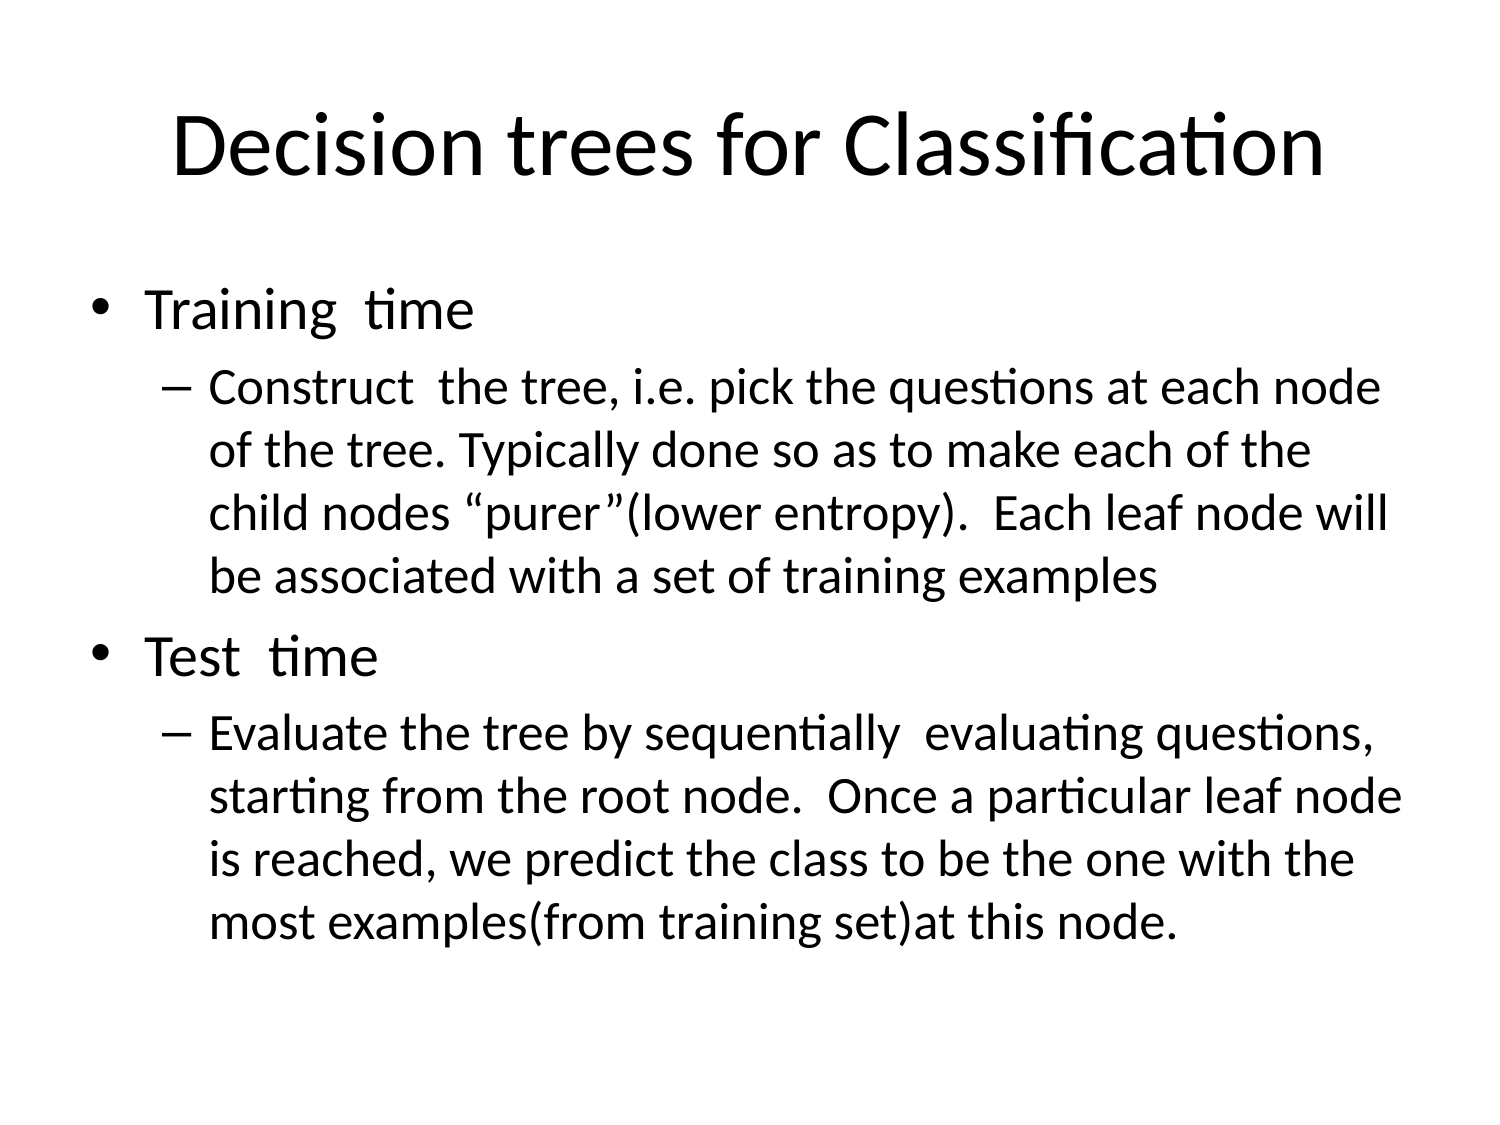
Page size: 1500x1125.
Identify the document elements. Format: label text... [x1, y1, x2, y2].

title Decision trees for Classification [75, 45, 1425, 233]
list Training time Construct the tree, i.e. pick the questions at each node of the tree. Typically done so as to make each of the child nodes “purer”(lower entropy). Each leaf node will be associated with a set of training examples Test time Evaluate the tree by sequentially evaluating questions, starting from the root node. Once a particular leaf node is reached, we predict the class to be the one with the most examples(from training set)at this node. [75, 262, 1425, 1005]
